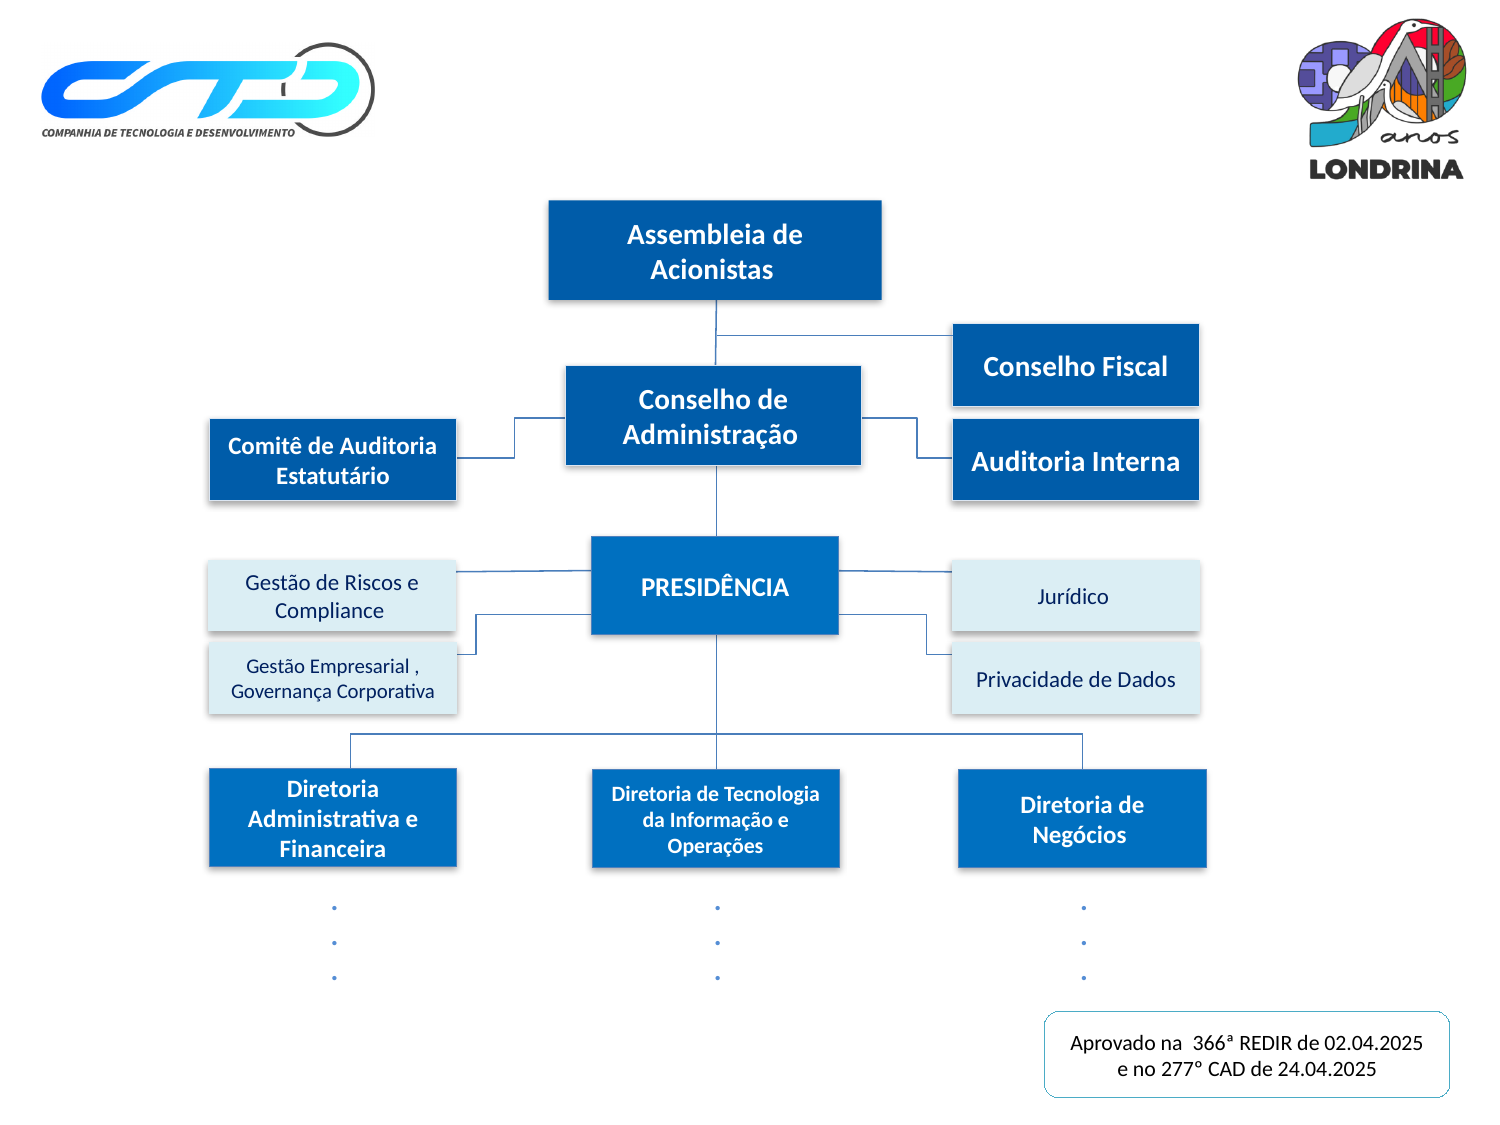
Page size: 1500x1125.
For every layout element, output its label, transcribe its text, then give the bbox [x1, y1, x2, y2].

text_box Privacidade de Dados [952, 642, 1200, 714]
text_box Conselho Fiscal [952, 323, 1200, 407]
text_box PRESIDÊNCIA [721, 536, 839, 635]
text_box . . . [1065, 874, 1103, 994]
text_box Auditoria Interna [952, 418, 1200, 501]
text_box Assembleia de Acionistas [548, 200, 882, 300]
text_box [808, 614, 1045, 655]
text_box Diretoria de Negócios [958, 769, 1207, 868]
picture [1291, 8, 1473, 190]
text_box . . . [699, 874, 737, 994]
text_box Aprovado na 366ª REDIR de 02.04.2025 e no 277º CAD de 24.04.2025 [1042, 1009, 1453, 1100]
picture [40, 42, 375, 138]
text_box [799, 417, 1036, 459]
text_box Diretoria de Tecnologia da Informação e Operações [592, 769, 840, 868]
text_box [340, 614, 612, 655]
text_box Jurídico [952, 560, 1200, 631]
text_box PRESIDÊNCIA [591, 536, 712, 635]
text_box Conselho de Administração [565, 365, 862, 466]
text_box Comitê de Auditoria Estatutário [209, 418, 457, 501]
text_box Gestão de Riscos e Compliance [208, 560, 456, 631]
text_box . . . [315, 874, 354, 994]
text_box Gestão Empresarial , Governança Corporativa [209, 642, 457, 714]
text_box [379, 417, 650, 459]
text_box Diretoria Administrativa e Financeira [209, 768, 457, 867]
